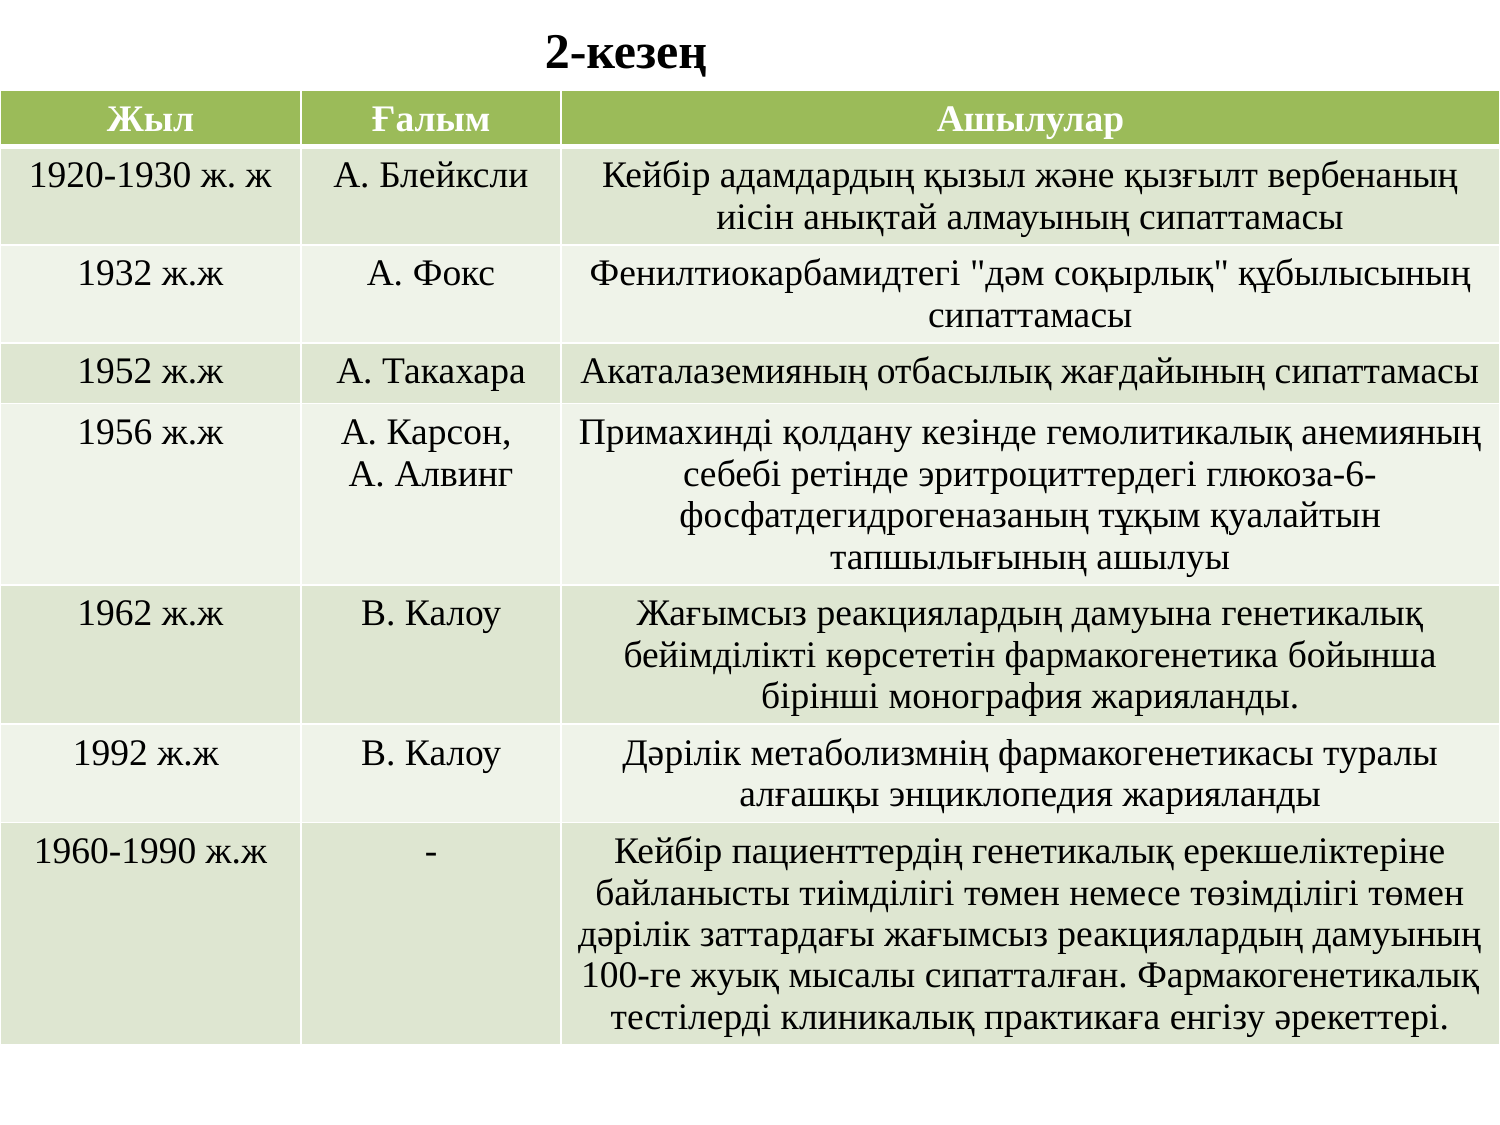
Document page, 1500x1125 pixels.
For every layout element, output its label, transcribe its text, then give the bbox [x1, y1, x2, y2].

table_cell - [302, 823, 560, 1044]
table_cell А. Блейксли [302, 149, 560, 244]
table_cell А. Фокс [302, 246, 560, 342]
table_cell 1962 ж.ж [1, 586, 300, 723]
table_header Ашылулар [562, 91, 1499, 144]
table_cell 1956 ж.ж [1, 404, 300, 584]
table_cell В. Калоу [302, 586, 560, 723]
table_cell В. Калоу [302, 725, 560, 822]
table_cell 1932 ж.ж [1, 246, 300, 342]
table_header Жыл [1, 91, 300, 144]
table_cell А. Такахара [302, 344, 560, 403]
table_cell 1960-1990 ж.ж [1, 823, 300, 1044]
table_cell Жағымсыз реакциялардың дамуына генетикалық бейімділікті көрсететін фармакогенетика бойынша бірінші монография жарияланды. [562, 586, 1499, 723]
table_cell Акаталаземияның отбасылық жағдайының сипаттамасы [562, 344, 1499, 403]
table_cell Примахинді қолдану кезінде гемолитикалық анемияның себебі ретінде эритроциттердегі глюкоза-6-фосфатдегидрогеназаның тұқым қуалайтын тапшылығының ашылуы [562, 404, 1499, 584]
table_cell Кейбір пациенттердің генетикалық ерекшеліктеріне байланысты тиімділігі төмен немесе төзімділігі төмен дәрілік заттардағы жағымсыз реакциялардың дамуының 100-ге жуық мысалы сипатталған. Фармакогенетикалық тестілерді клиникалық практикаға енгізу әрекеттері. [562, 823, 1499, 1044]
table_cell 1992 ж.ж [1, 725, 300, 822]
table_header Ғалым [302, 91, 560, 144]
table_cell 1920-1930 ж. ж [1, 149, 300, 244]
table_cell Фенилтиокарбамидтегі "дәм соқырлық" құбылысының сипаттамасы [562, 246, 1499, 342]
table_cell А. Карсон, А. Алвинг [302, 404, 560, 584]
table_cell 1952 ж.ж [1, 344, 300, 403]
text_box 2-кезең [454, 11, 798, 87]
table_cell Кейбір адамдардың қызыл және қызғылт вербенаның иісін анықтай алмауының сипаттамасы [562, 149, 1499, 244]
table_cell Дәрілік метаболизмнің фармакогенетикасы туралы алғашқы энциклопедия жарияланды [562, 725, 1499, 822]
